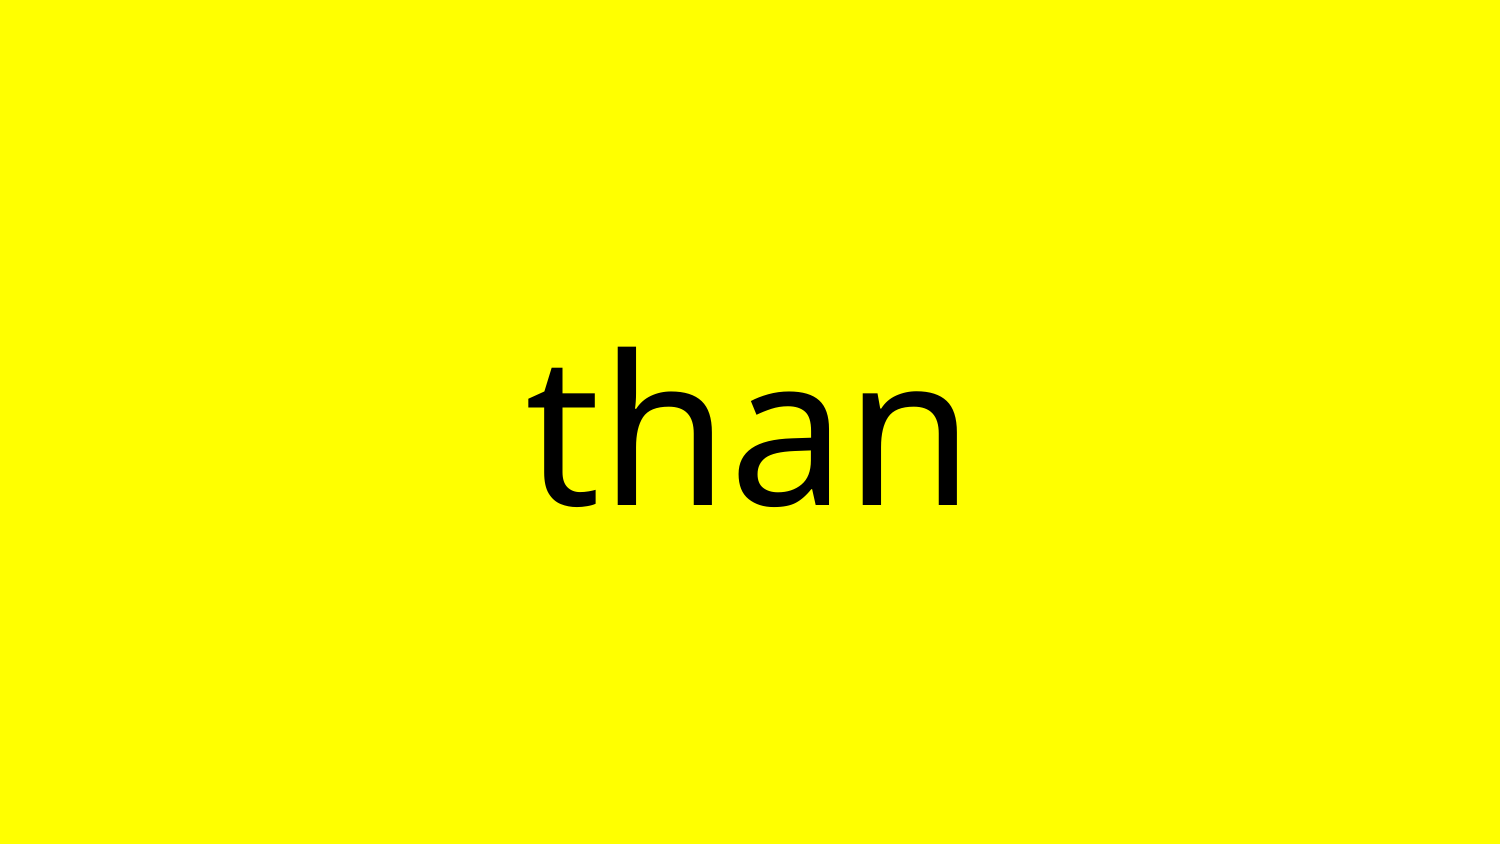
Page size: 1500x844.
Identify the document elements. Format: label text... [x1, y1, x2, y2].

title than [51, 352, 1449, 491]
